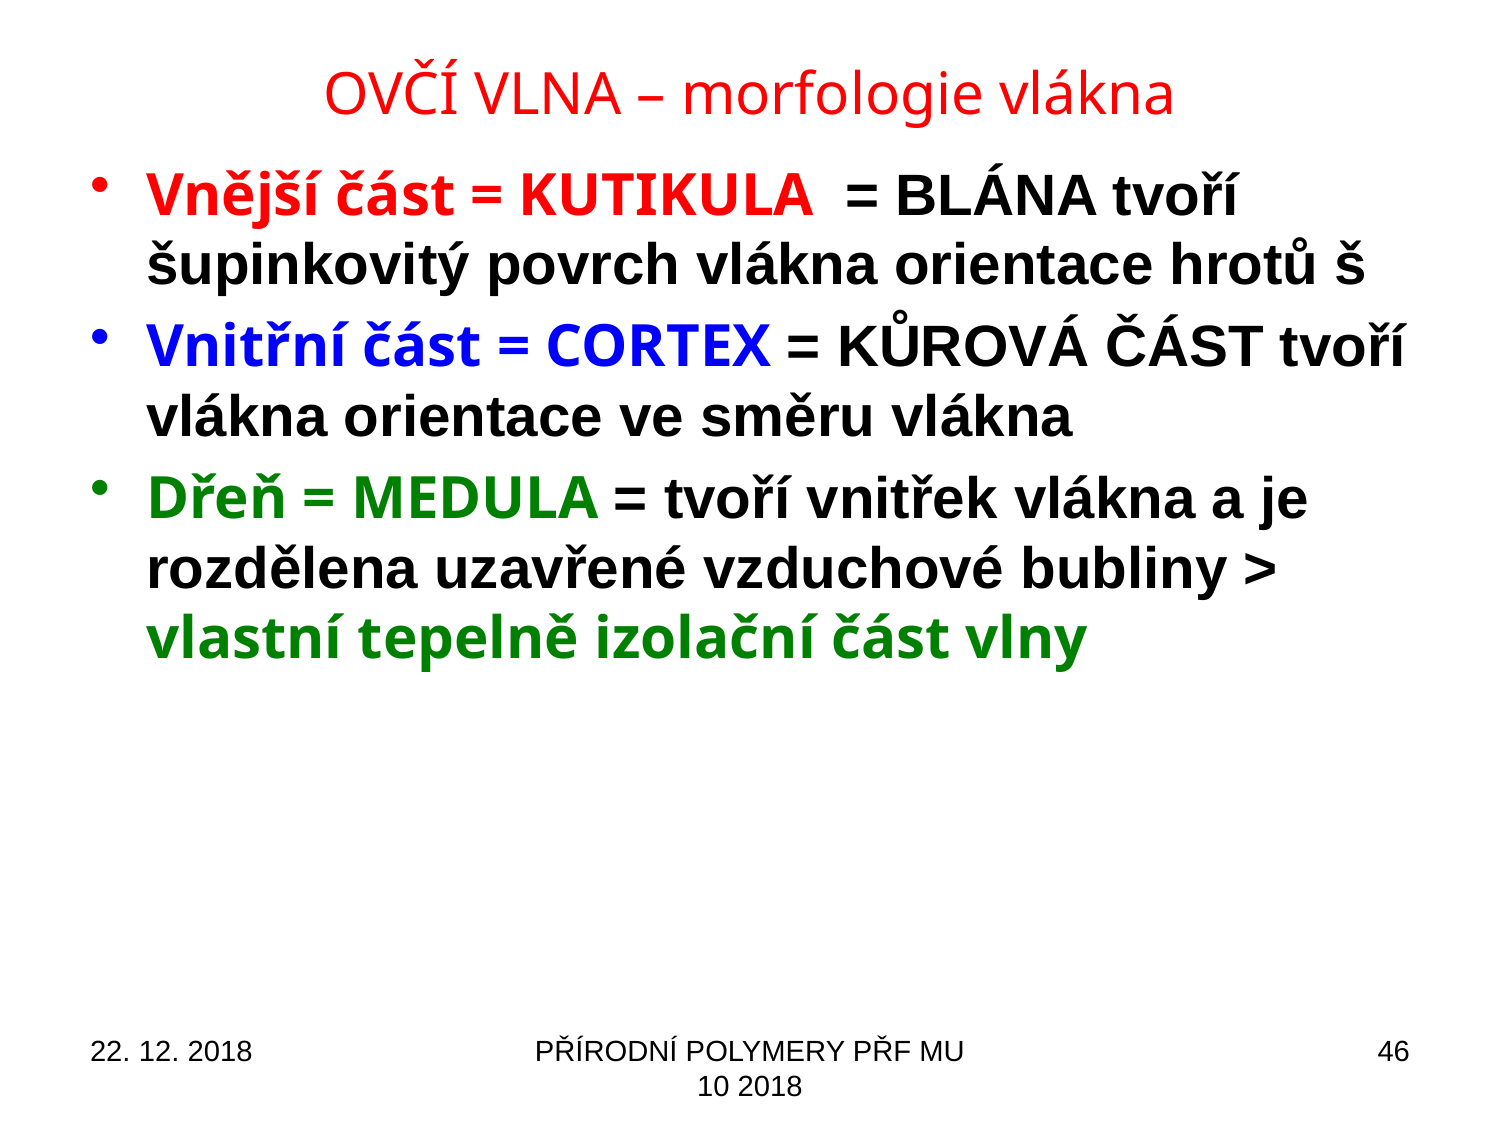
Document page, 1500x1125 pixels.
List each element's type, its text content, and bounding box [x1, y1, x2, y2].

footer PŘÍRODNÍ POLYMERY PŘF MU 10 2018 [512, 1024, 988, 1103]
slide_number 46 [1074, 1024, 1426, 1103]
list Vnější část = KUTIKULA = BLÁNA tvoří šupinkovitý povrch vlákna orientace hrotů š Vnitřní část = CORTEX = KŮROVÁ ČÁST tvoří vlákna orientace ve směru vlákna Dřeň = MEDULA = tvoří vnitřek vlákna a je rozdělena uzavřené vzduchové bubliny > vlastní tepelně izolační část vlny [74, 148, 1426, 1006]
title OVČÍ VLNA – morfologie vlákna [74, 44, 1426, 138]
slide_number 22. 12. 2018 [74, 1024, 426, 1103]
